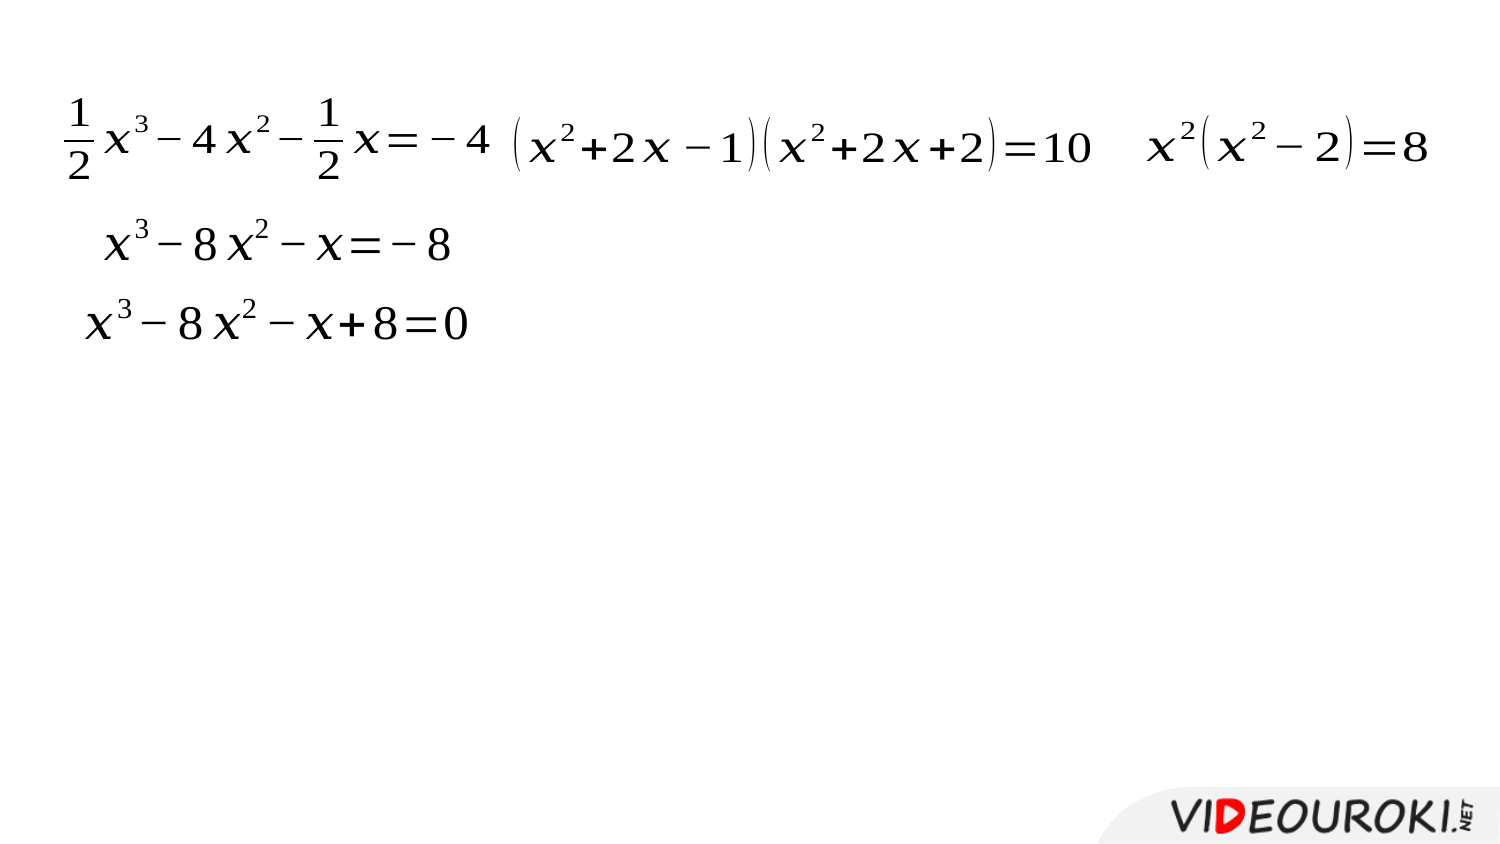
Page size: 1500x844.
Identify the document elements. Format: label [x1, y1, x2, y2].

text_box [1097, 786, 1500, 844]
